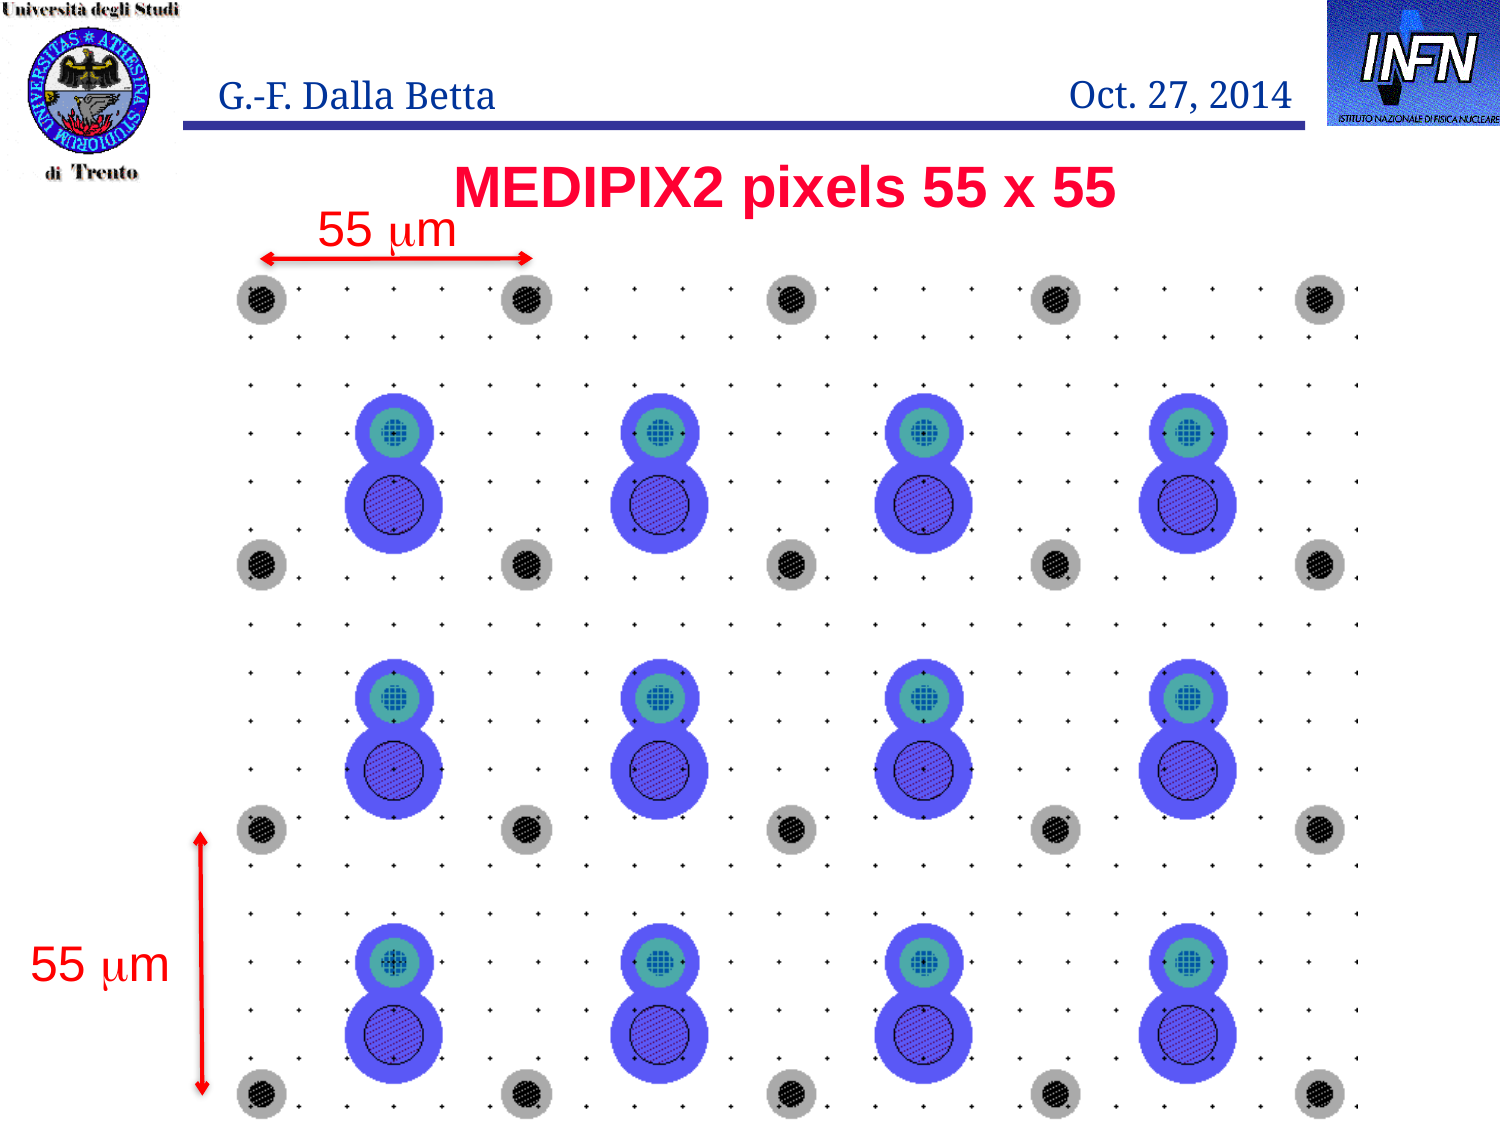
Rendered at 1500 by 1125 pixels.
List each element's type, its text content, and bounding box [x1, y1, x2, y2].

text_box 55 mm [15, 924, 194, 1000]
text_box MEDIPIX2 pixels 55 x 55 [147, 141, 1425, 227]
picture [0, 0, 182, 183]
picture [224, 268, 1358, 1125]
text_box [199, 831, 203, 1096]
picture [1327, 0, 1500, 126]
text_box 55 mm [302, 227, 487, 256]
